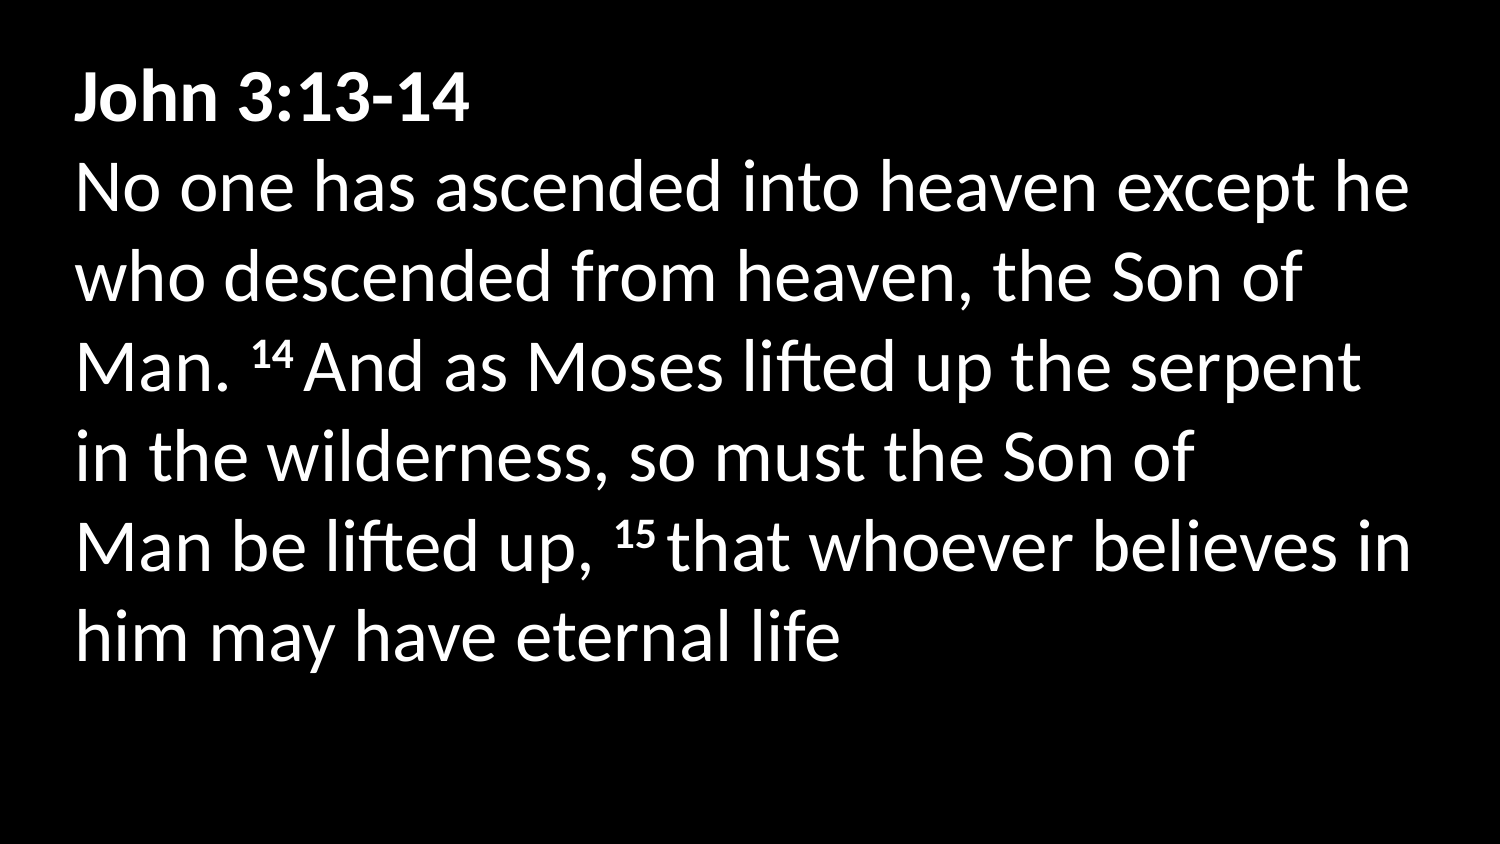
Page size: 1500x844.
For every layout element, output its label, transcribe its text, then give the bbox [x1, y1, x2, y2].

text_box John 3:13-14 No one has ascended into heaven except he who descended from heaven, the Son of Man. 14 And as Moses lifted up the serpent in the wilderness, so must the Son of Man be lifted up, 15 that whoever believes in him may have eternal life [59, 38, 1441, 684]
